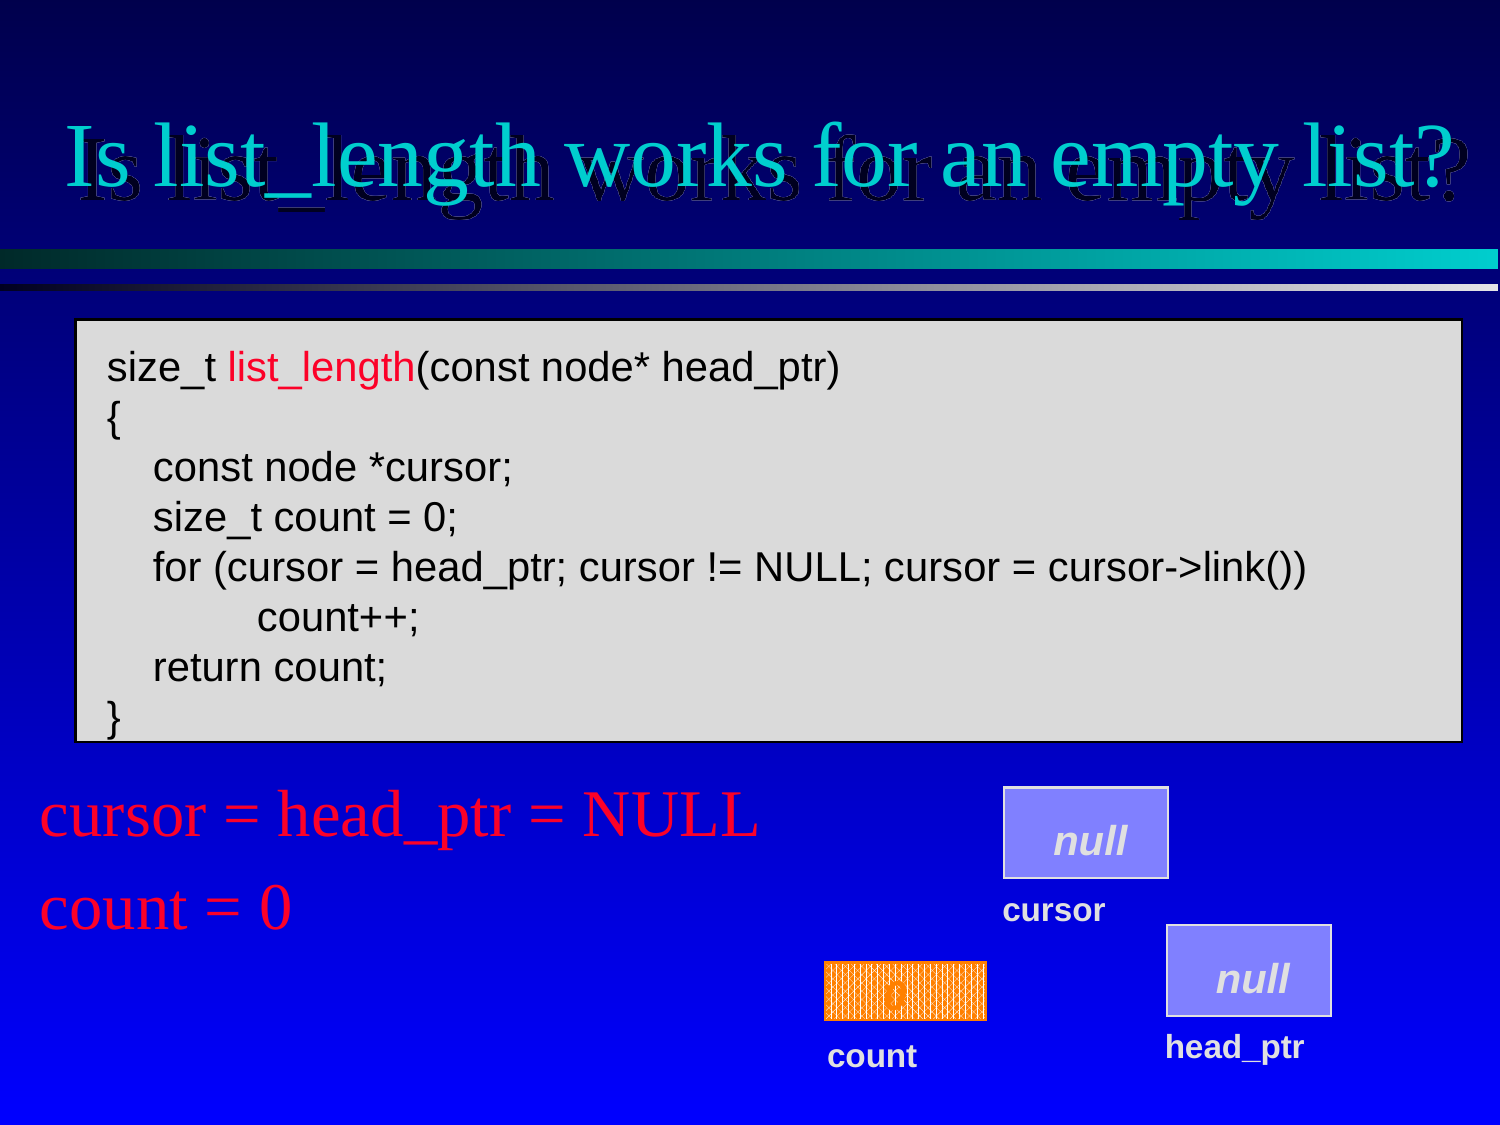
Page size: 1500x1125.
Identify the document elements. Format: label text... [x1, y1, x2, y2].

text_box 0 [868, 960, 938, 1026]
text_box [75, 319, 1476, 748]
title Is list_length works for an empty list? [49, 55, 1500, 245]
text_box [938, 962, 986, 1021]
text_box [825, 962, 868, 1021]
list cursor = head_ptr = NULL count = 0 [24, 761, 836, 988]
text_box count [812, 1026, 933, 1082]
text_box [1149, 924, 1332, 1074]
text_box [987, 787, 1169, 936]
